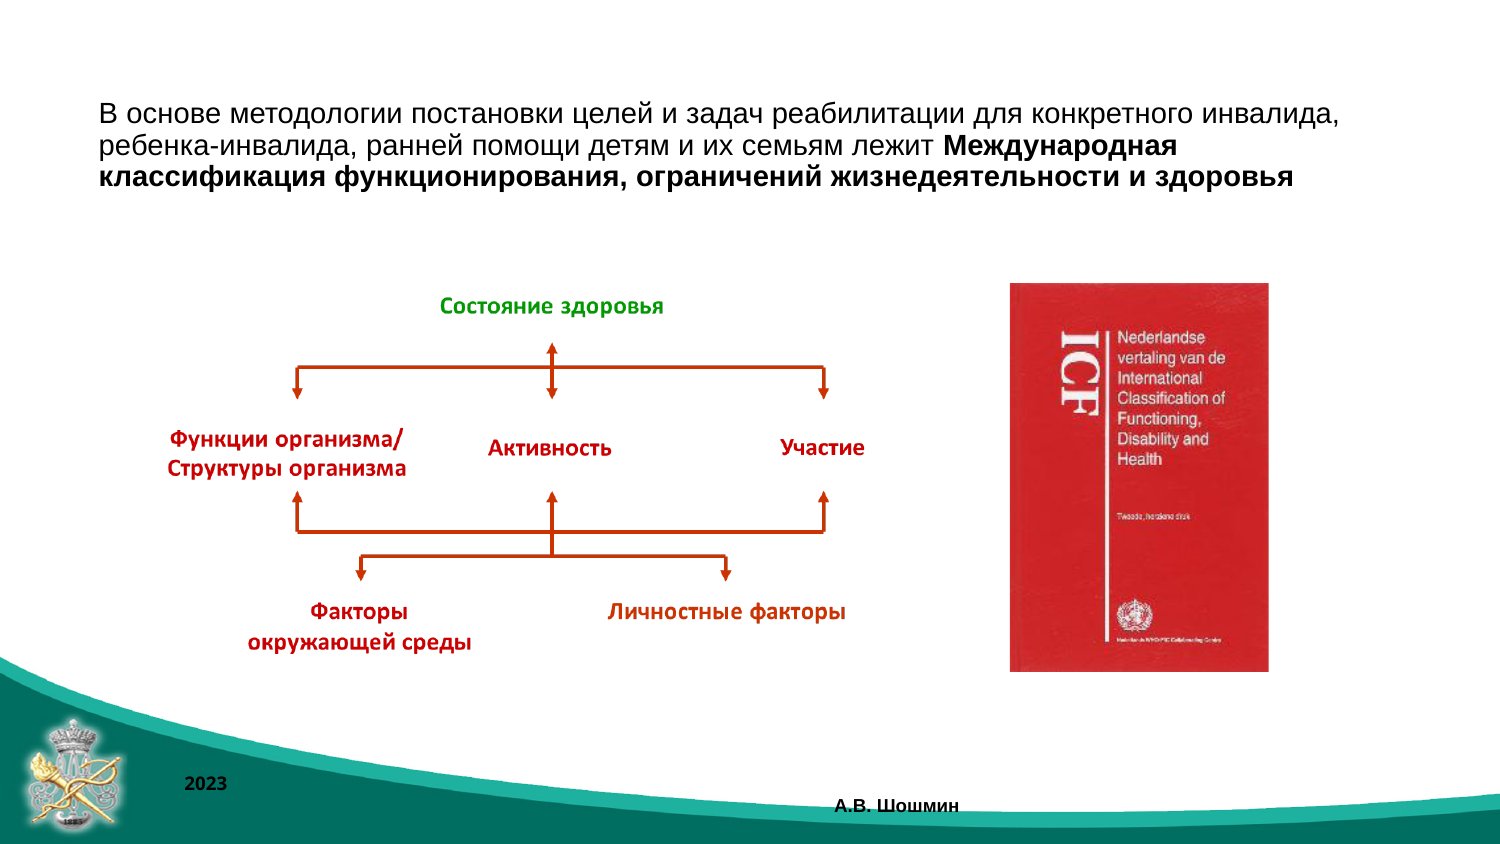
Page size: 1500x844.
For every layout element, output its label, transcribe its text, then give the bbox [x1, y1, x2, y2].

picture [0, 0, 1500, 844]
text_box 2023 А.В. Шошмин [100, 764, 1469, 824]
list В основе методологии постановки целей и задач реабилитации для конкретного инвалида, ребенка-инвалида, ранней помощи детям и их семьям лежит Международная классификация функционирования, ограничений жизнедеятельности и здоровья [83, 91, 1419, 816]
